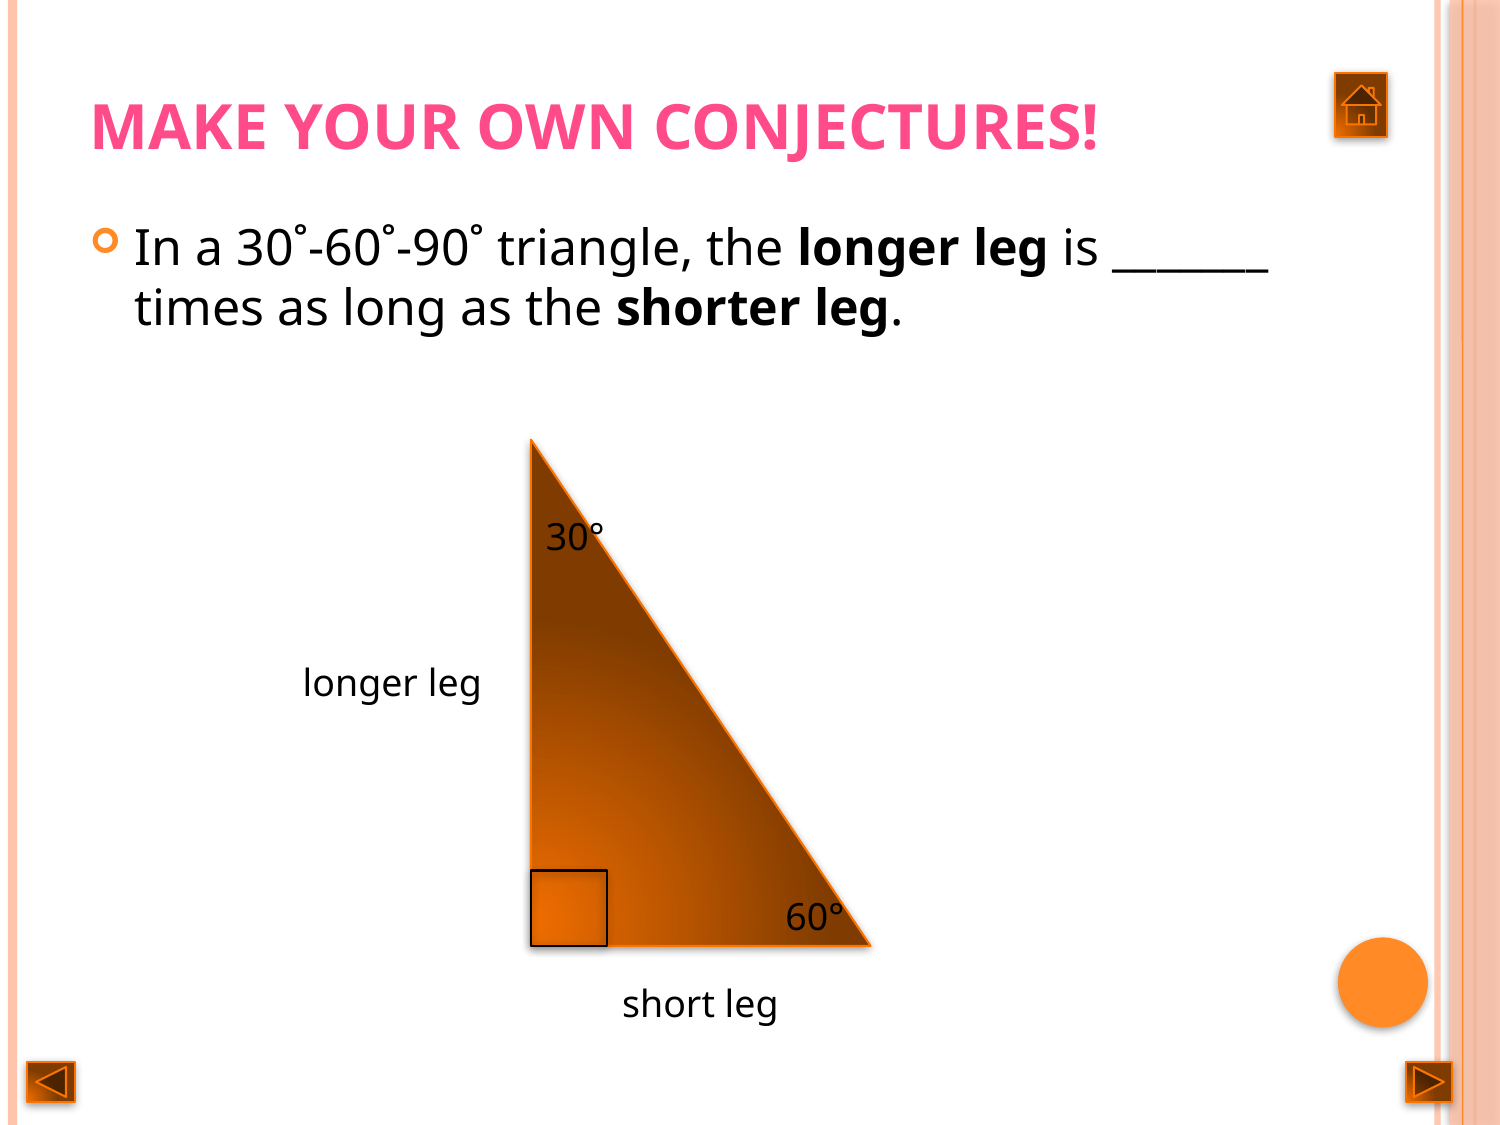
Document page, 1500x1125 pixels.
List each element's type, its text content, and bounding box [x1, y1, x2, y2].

text_box [1405, 1061, 1453, 1103]
text_box [1334, 72, 1388, 138]
text_box short leg [607, 972, 980, 1033]
text_box longer leg [288, 651, 524, 712]
title Make Your Own Conjectures! [75, 45, 1300, 170]
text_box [530, 439, 872, 947]
list In a 30˚-60˚-90˚ triangle, the longer leg is _______ times as long as the shorter leg. [75, 208, 1300, 1062]
text_box [26, 1061, 76, 1103]
